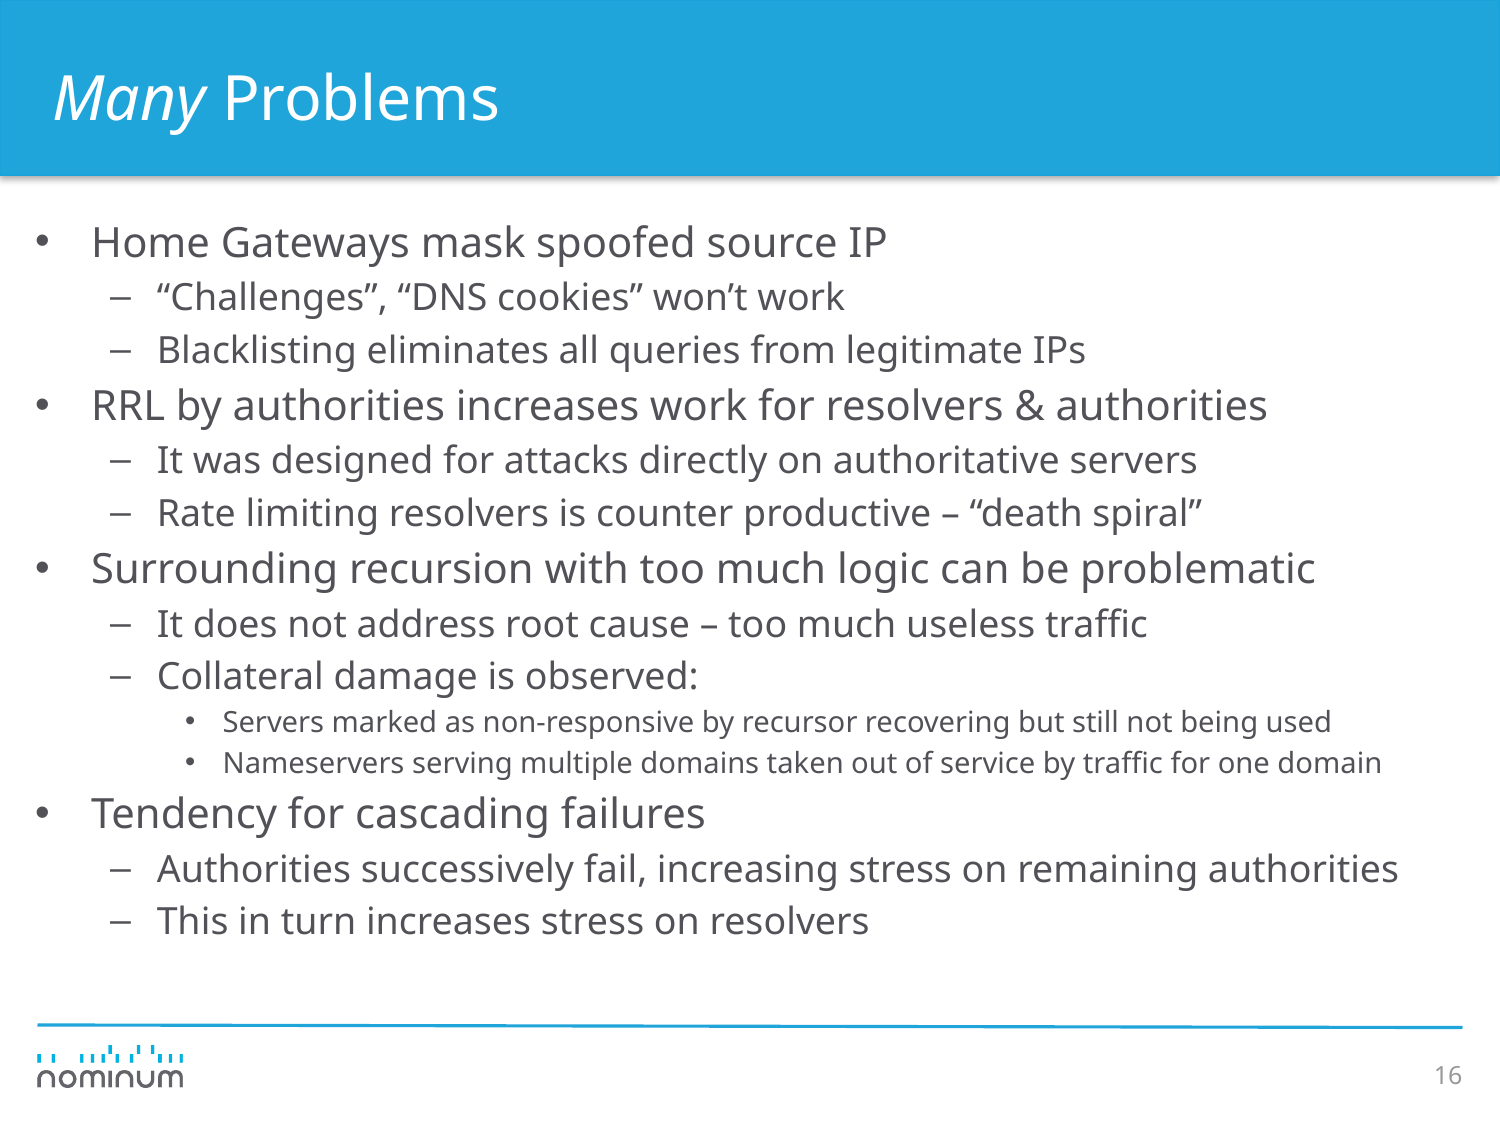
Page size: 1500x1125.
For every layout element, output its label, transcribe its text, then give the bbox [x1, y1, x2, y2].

slide_number 16 [1112, 1027, 1463, 1088]
title Many Problems [37, 38, 1464, 163]
list Home Gateways mask spoofed source IP “Challenges”, “DNS cookies” won’t work Blacklisting eliminates all queries from legitimate IPs RRL by authorities increases work for resolvers & authorities It was designed for attacks directly on authoritative servers Rate limiting resolvers is counter productive – “death spiral” Surrounding recursion with too much logic can be problematic It does not address root cause – too much useless traffic Collateral damage is observed: Servers marked as non-responsive by recursor recovering but still not being used Nameservers serving multiple domains taken out of service by traffic for one domain Tendency for cascading failures Authorities successively fail, increasing stress on remaining authorities This in turn increases stress on resolvers [20, 208, 1444, 1021]
picture [37, 1045, 183, 1088]
